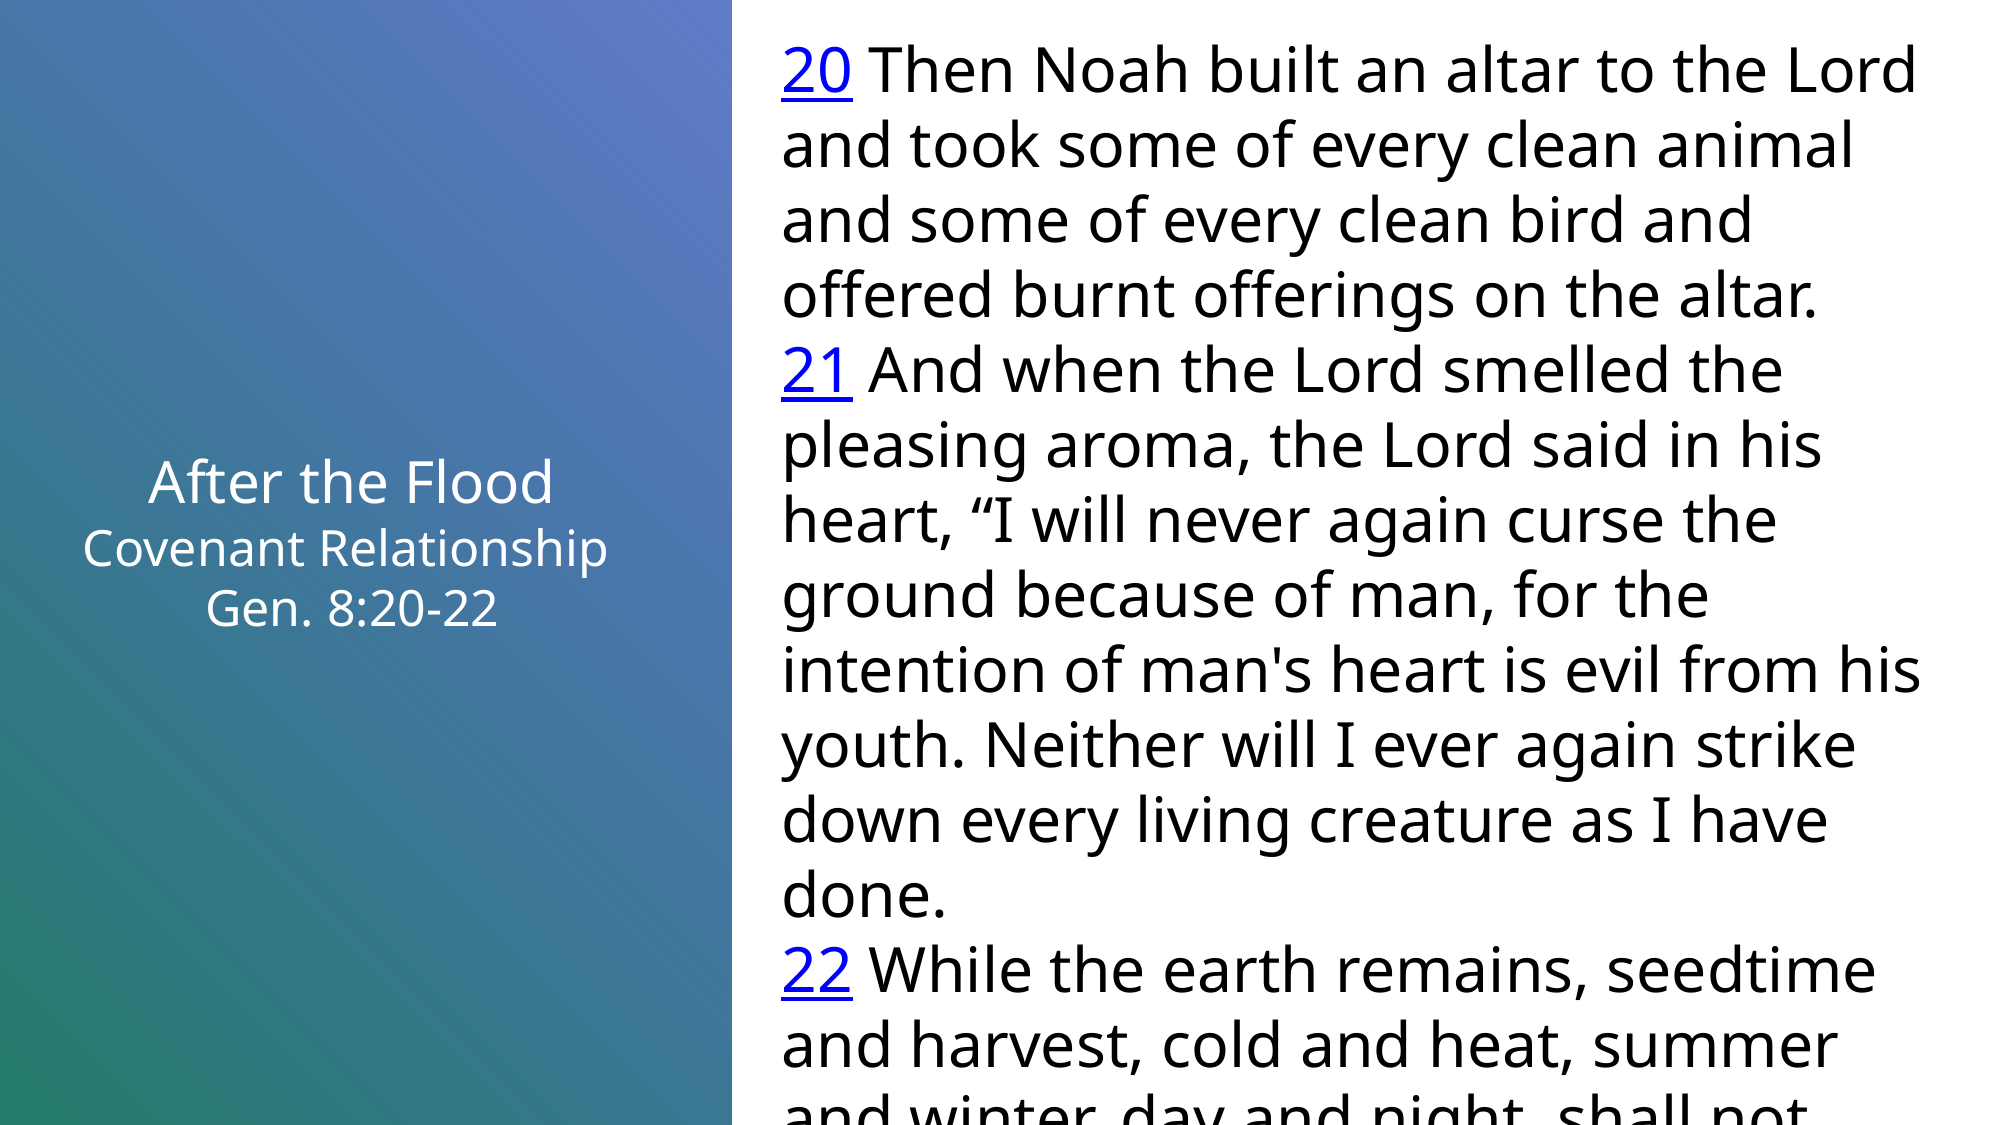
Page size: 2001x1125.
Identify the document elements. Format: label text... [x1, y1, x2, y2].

text_box [812, 33, 1480, 95]
text_box 20 Then Noah built an altar to the Lord and took some of every clean animal and some of every clean bird and offered burnt offerings on the altar. 21 And when the Lord smelled the pleasing aroma, the Lord said in his heart, “I will never again curse the ground because of man, for the intention of man's heart is evil from his youth. Neither will I ever again strike down every living creature as I have done. 22 While the earth remains, seedtime and harvest, cold and heat, summer and winter, day and night, shall not cease.” [766, 22, 1970, 821]
picture [732, 0, 2001, 1125]
text_box [0, 0, 732, 1125]
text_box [73, 444, 632, 638]
